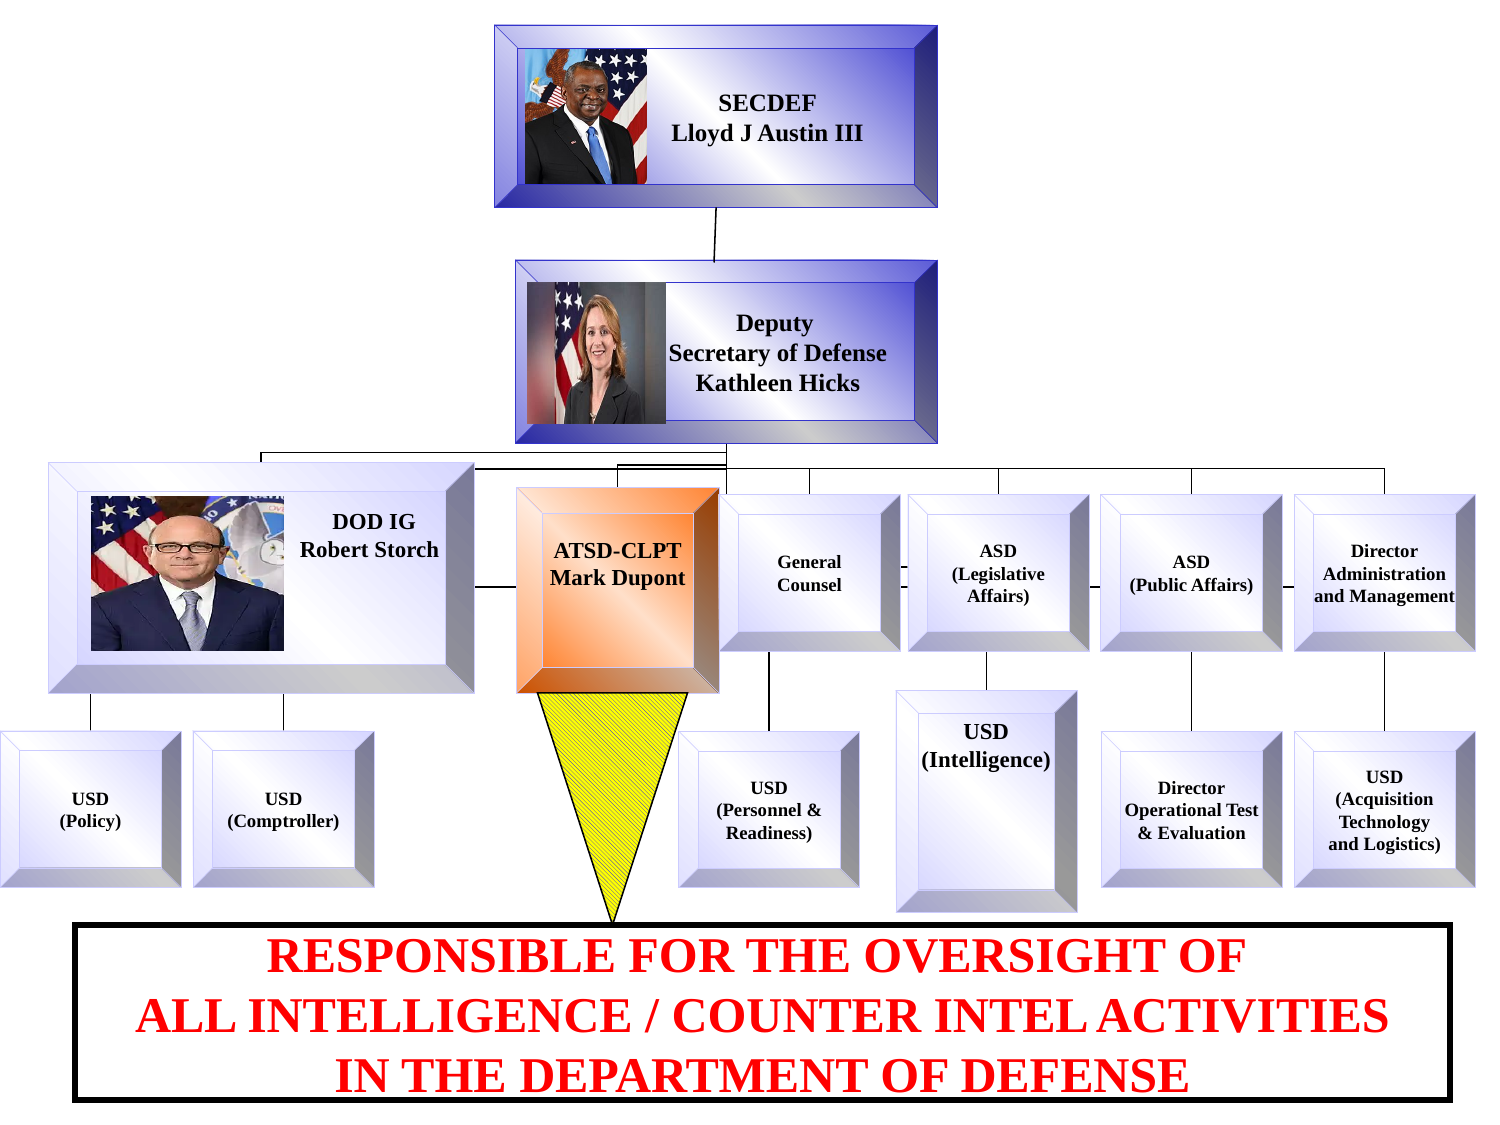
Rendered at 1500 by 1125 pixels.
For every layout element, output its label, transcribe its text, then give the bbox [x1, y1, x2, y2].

picture [524, 49, 647, 184]
text_box RESPONSIBLE FOR THE OVERSIGHT OF ALL INTELLIGENCE / COUNTER INTEL ACTIVITIES IN THE DEPARTMENT OF DEFENSE [75, 933, 1450, 1100]
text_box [0, 24, 1476, 926]
picture [527, 282, 666, 425]
picture [91, 496, 284, 652]
